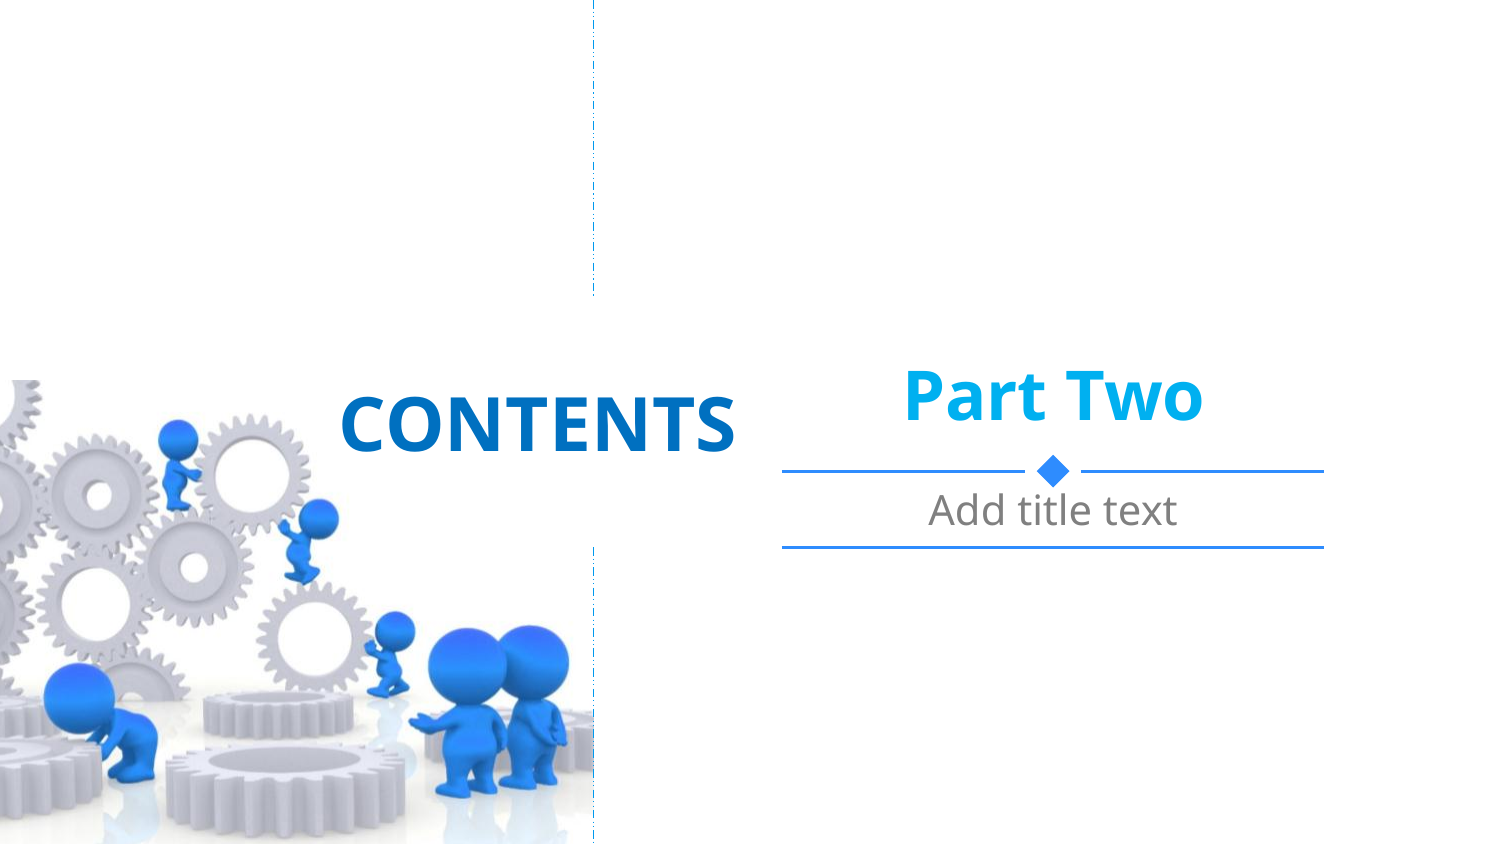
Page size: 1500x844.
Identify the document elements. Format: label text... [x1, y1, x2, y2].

text_box Part Two [769, 320, 1339, 442]
text_box CONTENTS [323, 369, 801, 475]
picture [0, 380, 594, 844]
text_box [1036, 454, 1070, 488]
text_box Add title text [781, 470, 1325, 547]
